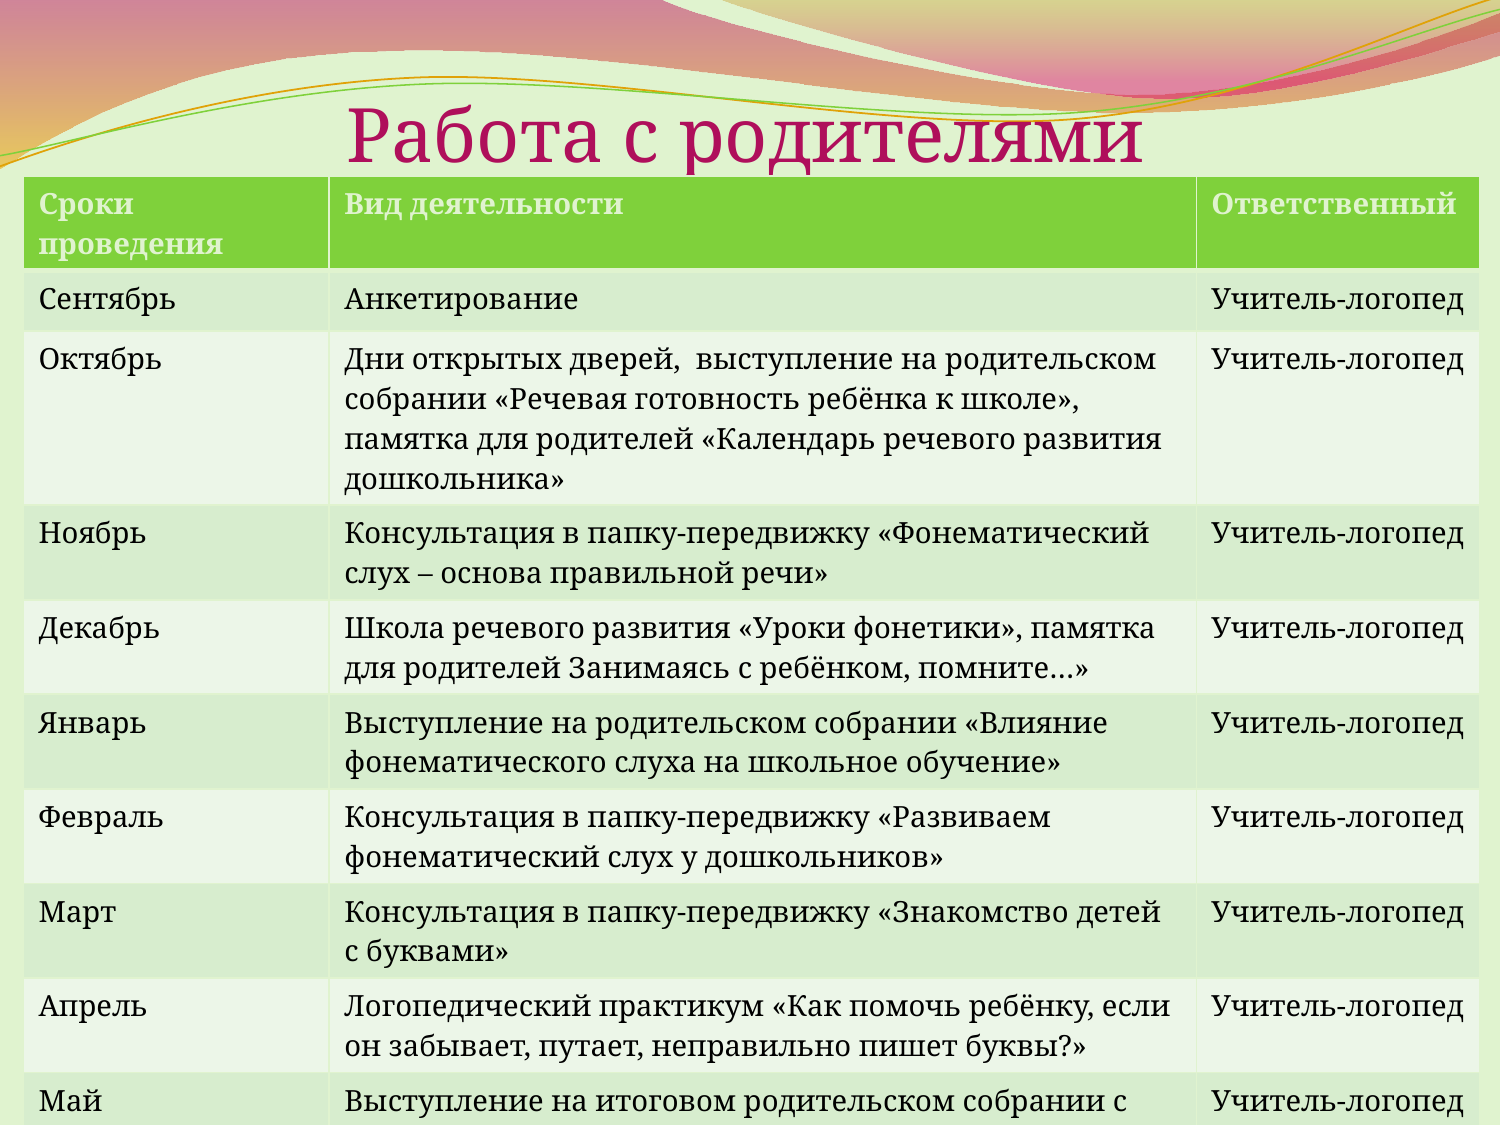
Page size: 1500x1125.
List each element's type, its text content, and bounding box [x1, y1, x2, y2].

table_cell Учитель-логопед [1197, 884, 1479, 977]
table_cell Учитель-логопед [1197, 695, 1479, 788]
table_cell Анкетирование [330, 273, 1196, 330]
table_cell Учитель-логопед [1197, 506, 1479, 599]
table_cell Учитель-логопед [1197, 979, 1479, 1072]
table_cell Учитель-логопед [1197, 273, 1479, 330]
table_cell Дни открытых дверей, выступление на родительском собрании «Речевая готовность ребёнка к школе», памятка для родителей «Календарь речевого развития дошкольника» [330, 332, 1196, 504]
title Работа с родителями [70, 116, 1421, 175]
table_cell Март [24, 884, 328, 977]
table_cell Выступление на итоговом родительском собрании с отчётом о проведённой коррекционной работе: «Наши успехи», фото коллаж «Мы играем», памятка для родителей «Проверьте на досуге…» [330, 1073, 1196, 1125]
table_cell Декабрь [24, 601, 328, 693]
table_header Вид деятельности [330, 177, 1196, 268]
table_cell Октябрь [24, 332, 328, 504]
table_cell Апрель [24, 979, 328, 1072]
table_cell Сентябрь [24, 273, 328, 330]
table_cell Учитель-логопед [1197, 790, 1479, 883]
table_header Сроки проведения [24, 177, 328, 268]
table_cell Консультация в папку-передвижку «Фонематический слух – основа правильной речи» [330, 506, 1196, 599]
table_cell Январь [24, 695, 328, 788]
table_cell Логопедический практикум «Как помочь ребёнку, если он забывает, путает, неправильно пишет буквы?» [330, 979, 1196, 1072]
table_cell Май [24, 1073, 328, 1125]
table_cell Учитель-логопед [1197, 332, 1479, 504]
table_cell Учитель-логопед [1197, 1073, 1479, 1125]
table_cell Выступление на родительском собрании «Влияние фонематического слуха на школьное обучение» [330, 695, 1196, 788]
table_cell Консультация в папку-передвижку «Знакомство детей с буквами» [330, 884, 1196, 977]
table_cell Ноябрь [24, 506, 328, 599]
table_cell Учитель-логопед [1197, 601, 1479, 693]
table_cell Школа речевого развития «Уроки фонетики», памятка для родителей Занимаясь с ребёнком, помните…» [330, 601, 1196, 693]
table_header Ответственный [1197, 177, 1479, 268]
table_cell Февраль [24, 790, 328, 883]
table_cell Консультация в папку-передвижку «Развиваем фонематический слух у дошкольников» [330, 790, 1196, 883]
